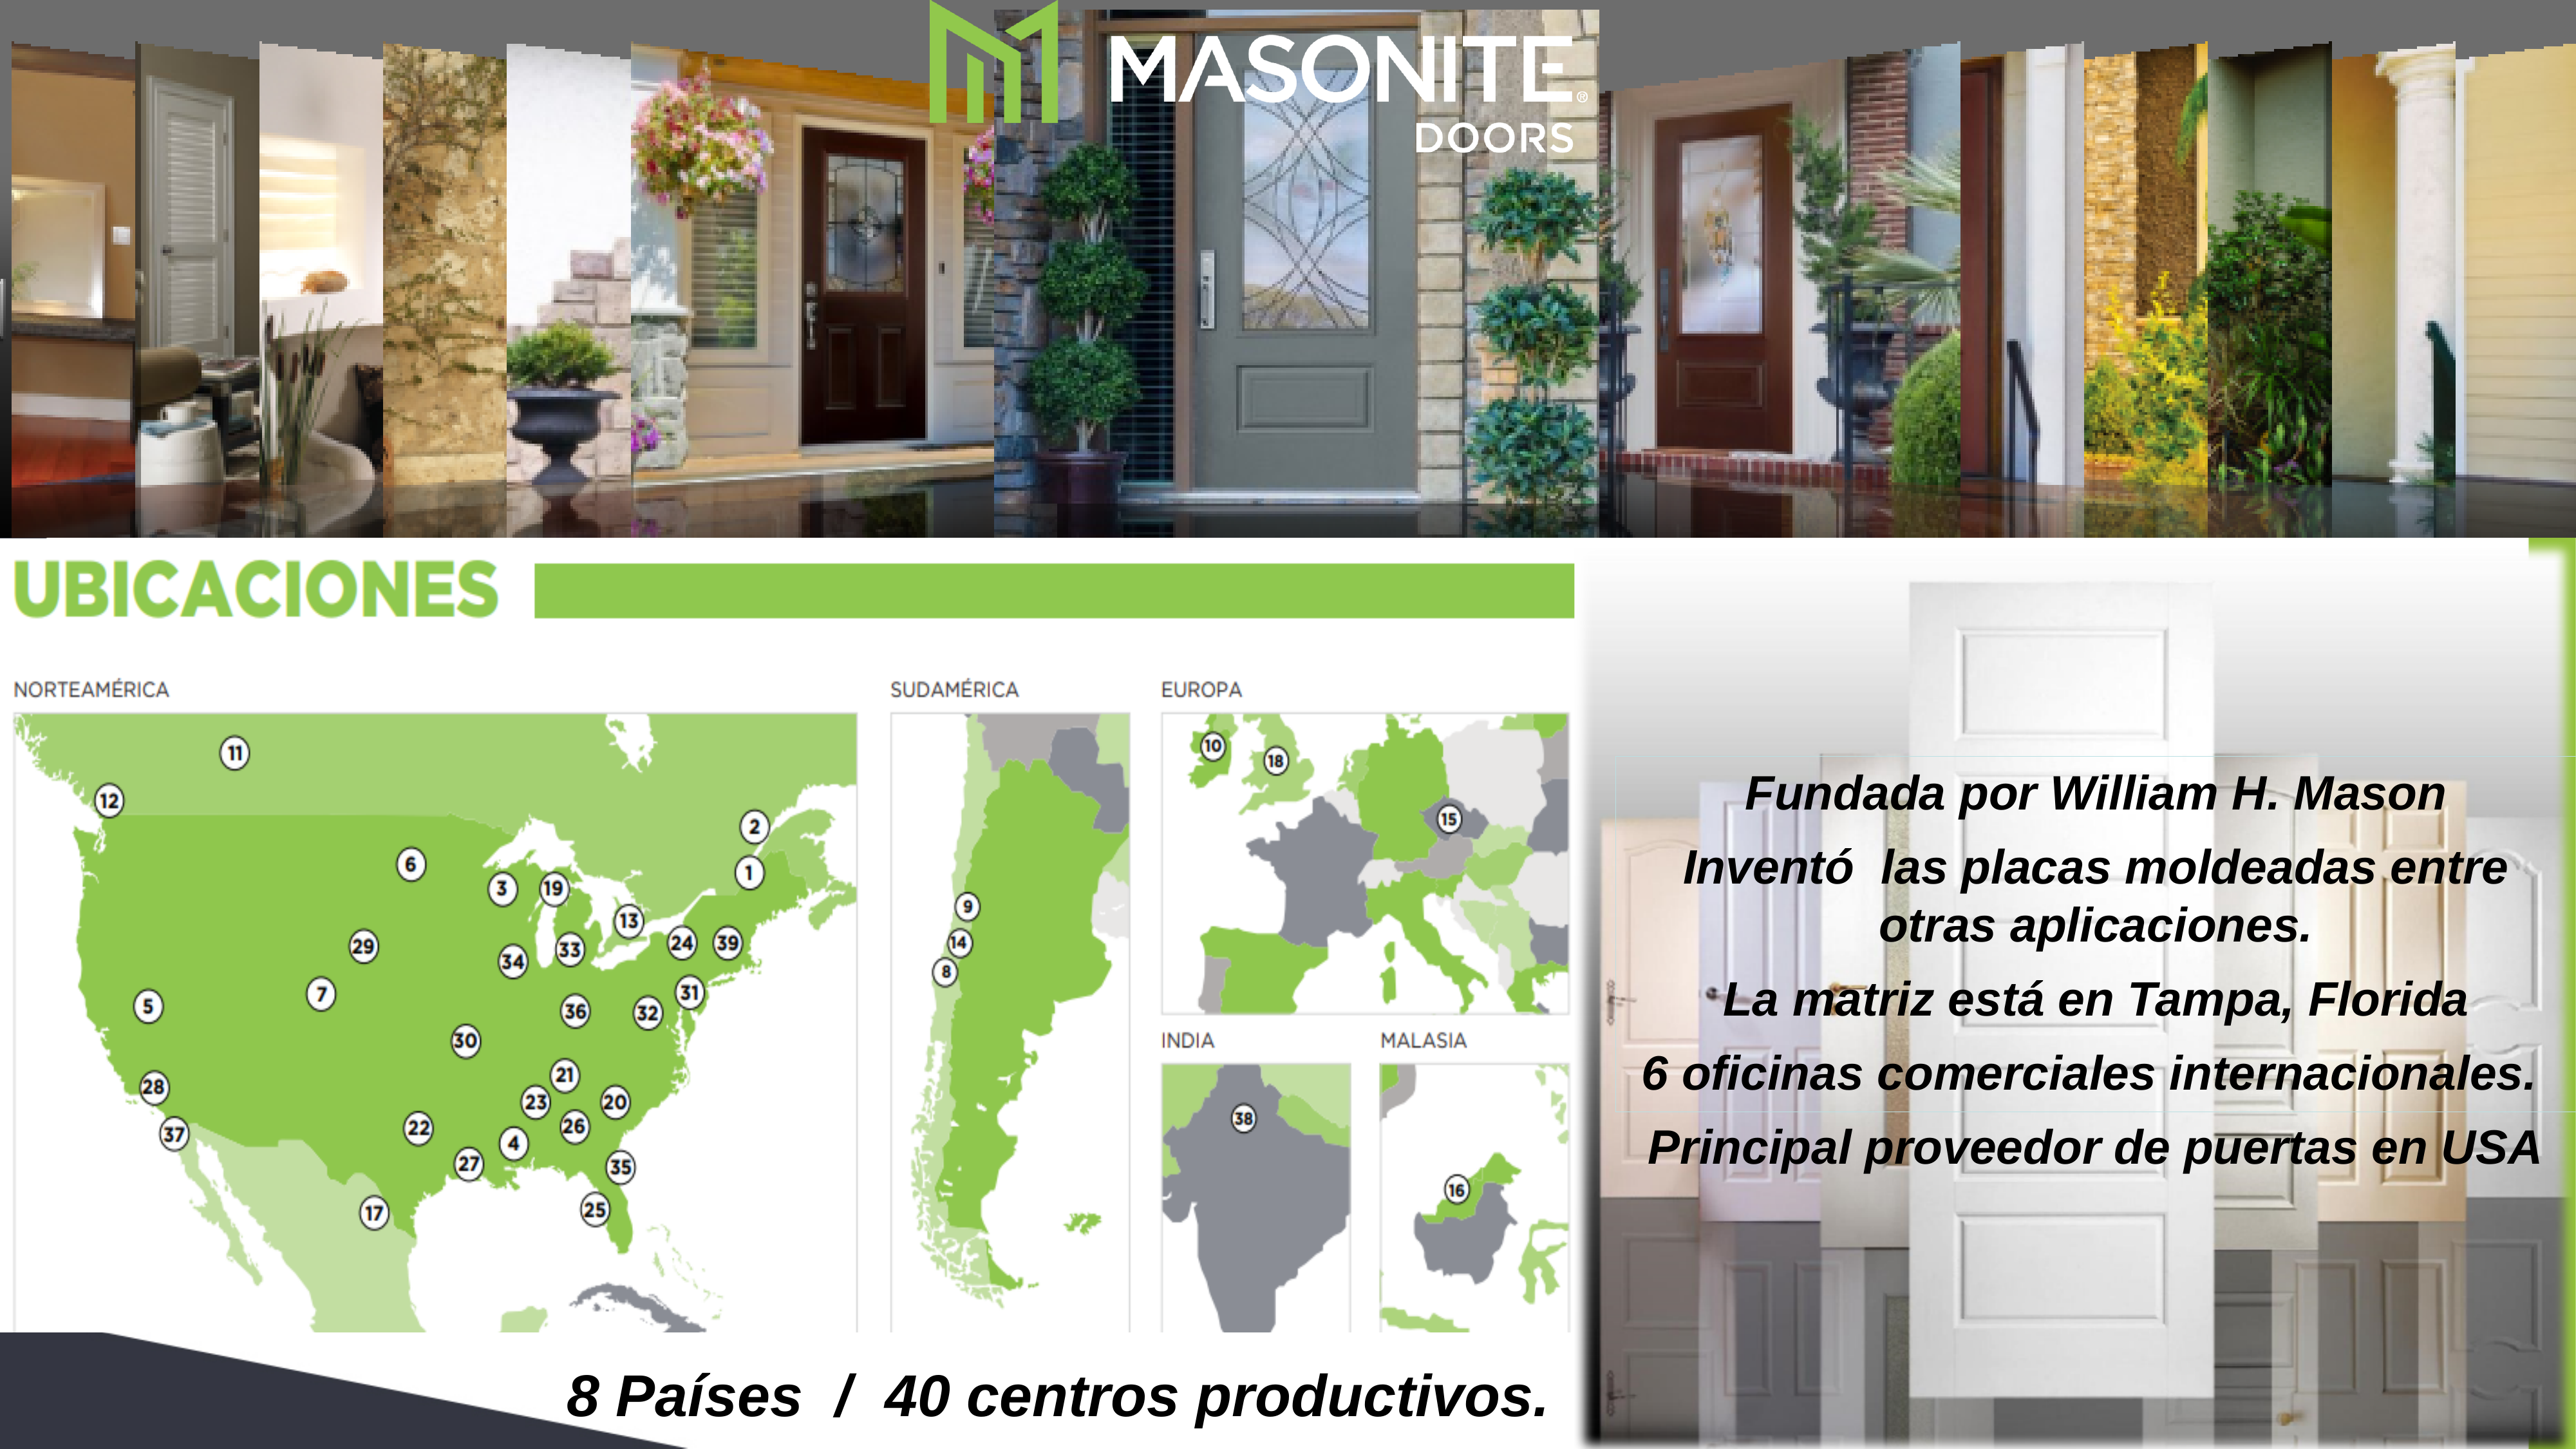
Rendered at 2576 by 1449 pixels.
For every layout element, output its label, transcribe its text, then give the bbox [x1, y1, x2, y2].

picture [0, 0, 2576, 1449]
text_box 8 Países / 40 centros productivos. [557, 1352, 1570, 1434]
